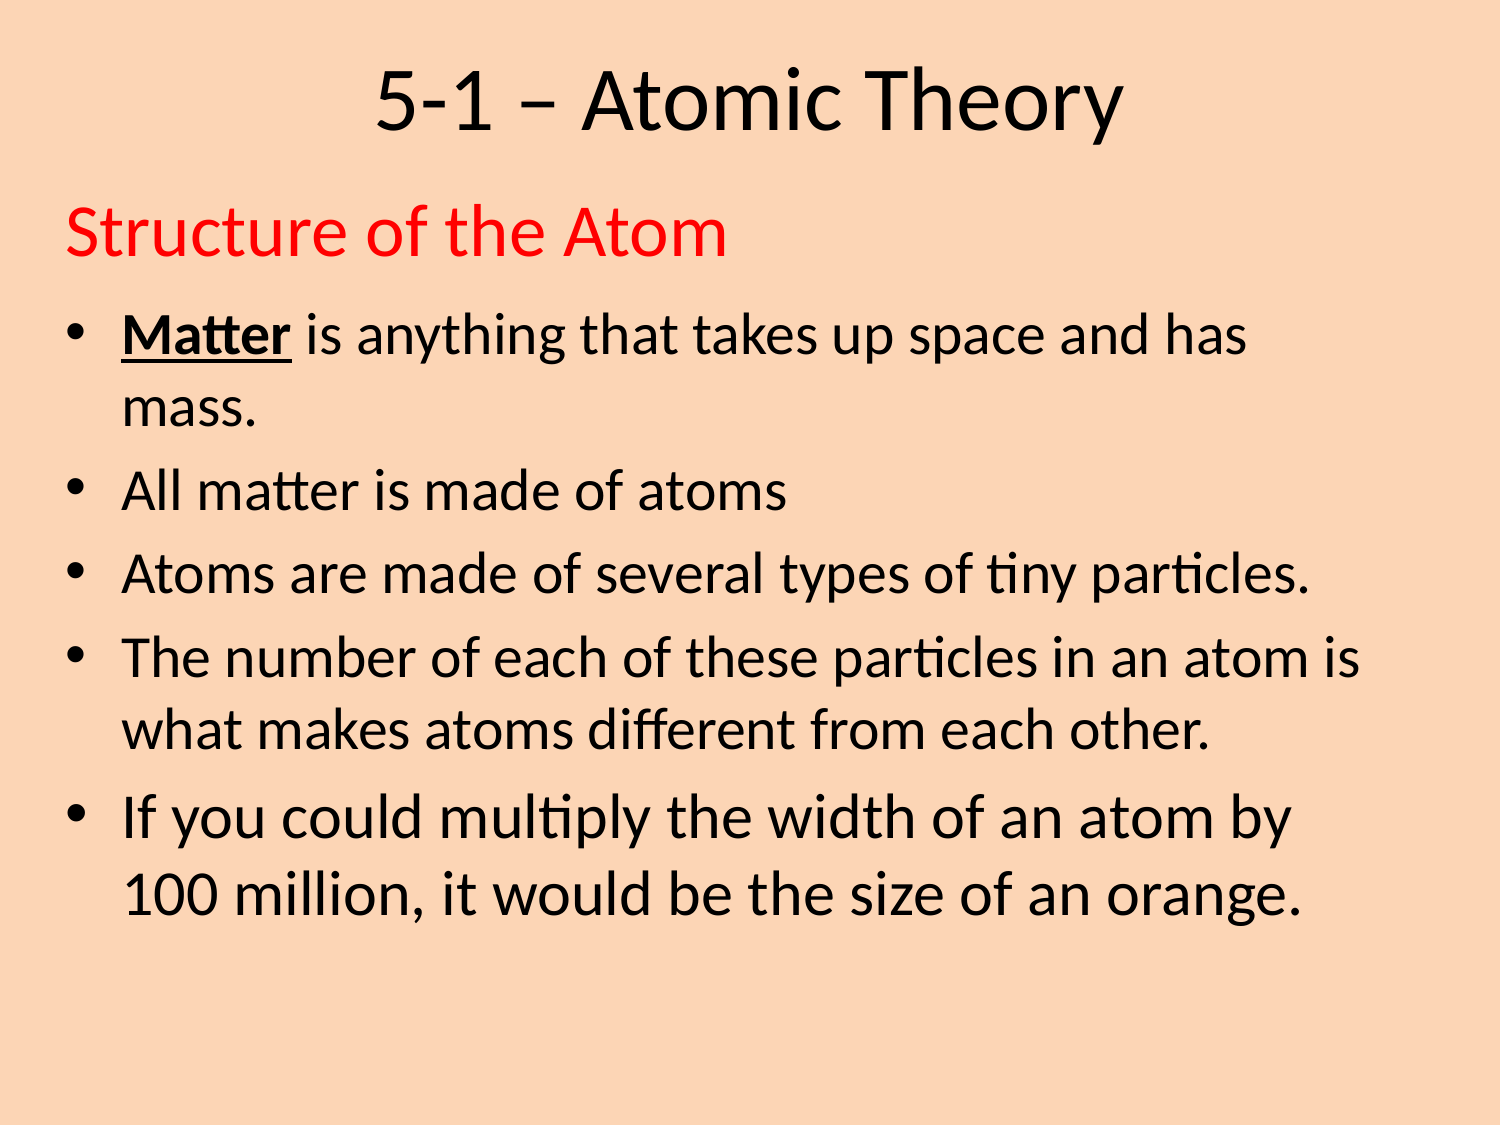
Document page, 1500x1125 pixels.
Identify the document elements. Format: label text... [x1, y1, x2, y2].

text_box Structure of the Atom [49, 162, 1325, 292]
text_box 5-1 – Atomic Theory [74, 0, 1425, 188]
list Matter is anything that takes up space and has mass. All matter is made of atoms Atoms are made of several types of tiny particles. The number of each of these particles in an atom is what makes atoms different from each other. If you could multiply the width of an atom by 100 million, it would be the size of an orange. [50, 287, 1400, 1050]
